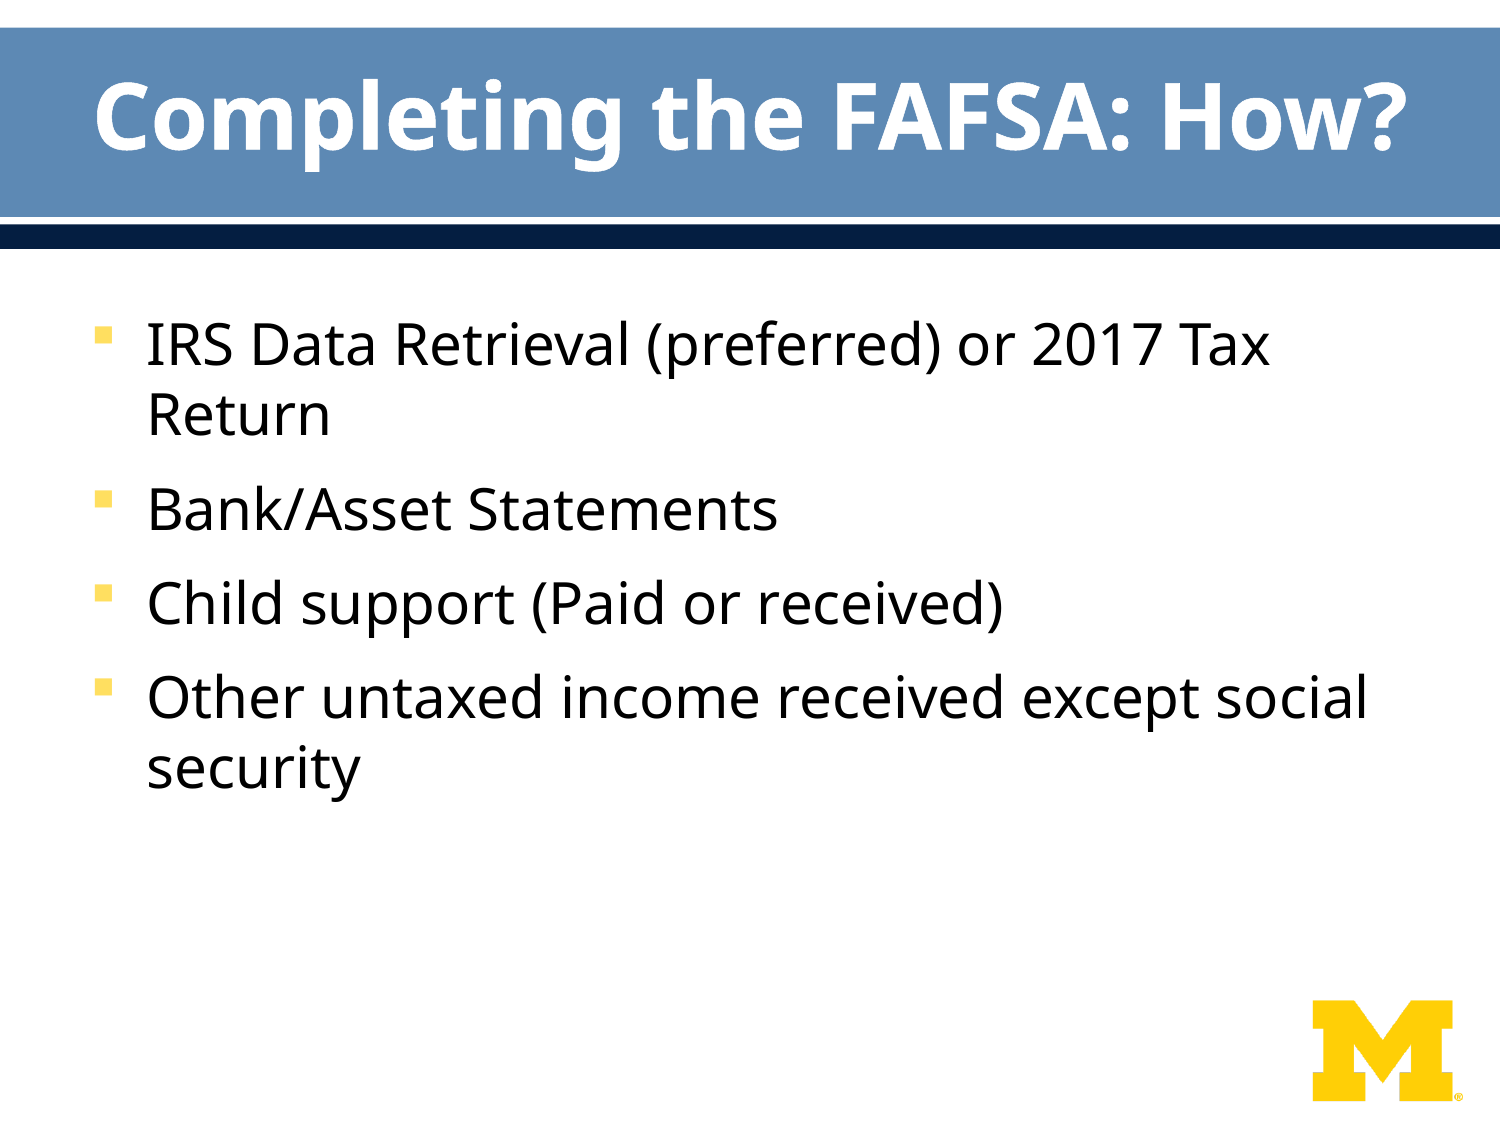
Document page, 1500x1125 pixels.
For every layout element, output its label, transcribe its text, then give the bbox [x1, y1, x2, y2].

title Completing the FAFSA: How? [75, 0, 1425, 225]
picture [1312, 999, 1463, 1102]
list IRS Data Retrieval (preferred) or 2017 Tax Return Bank/Asset Statements Child support (Paid or received) Other untaxed income received except social security [75, 299, 1425, 1075]
